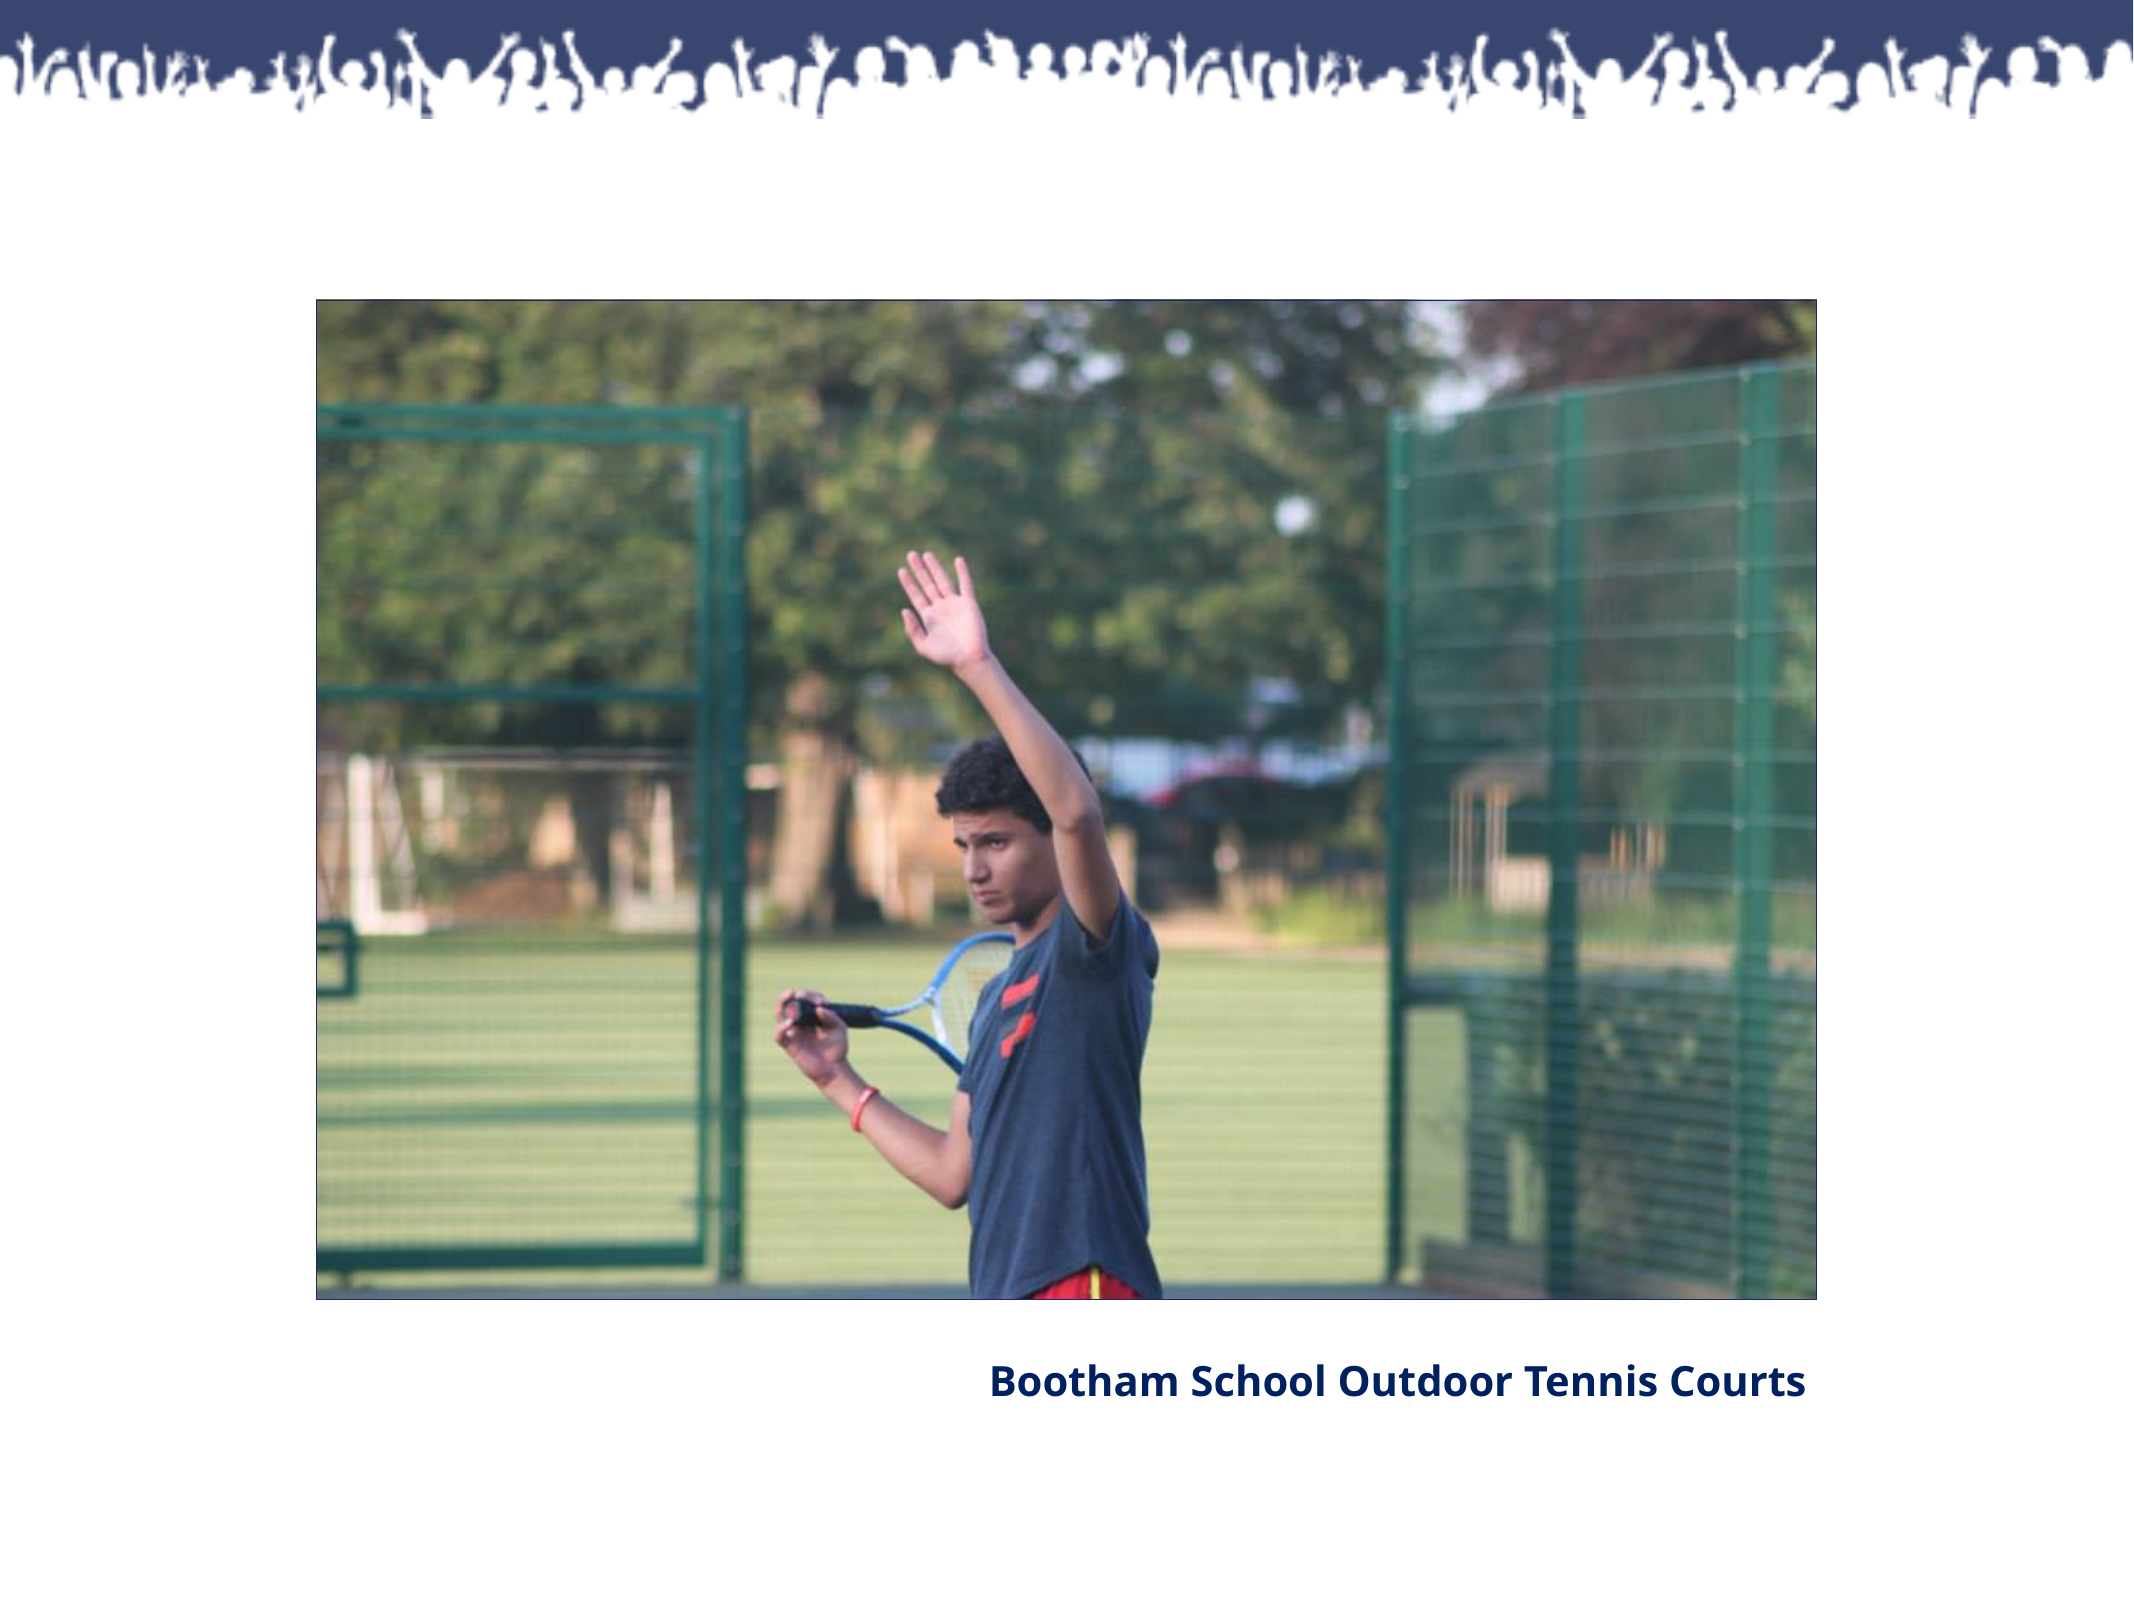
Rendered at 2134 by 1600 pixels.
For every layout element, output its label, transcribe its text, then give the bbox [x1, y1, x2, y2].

picture [0, 0, 2134, 119]
text_box Bootham School Outdoor Tennis Courts [219, 1355, 1814, 1474]
picture [316, 299, 1817, 1301]
